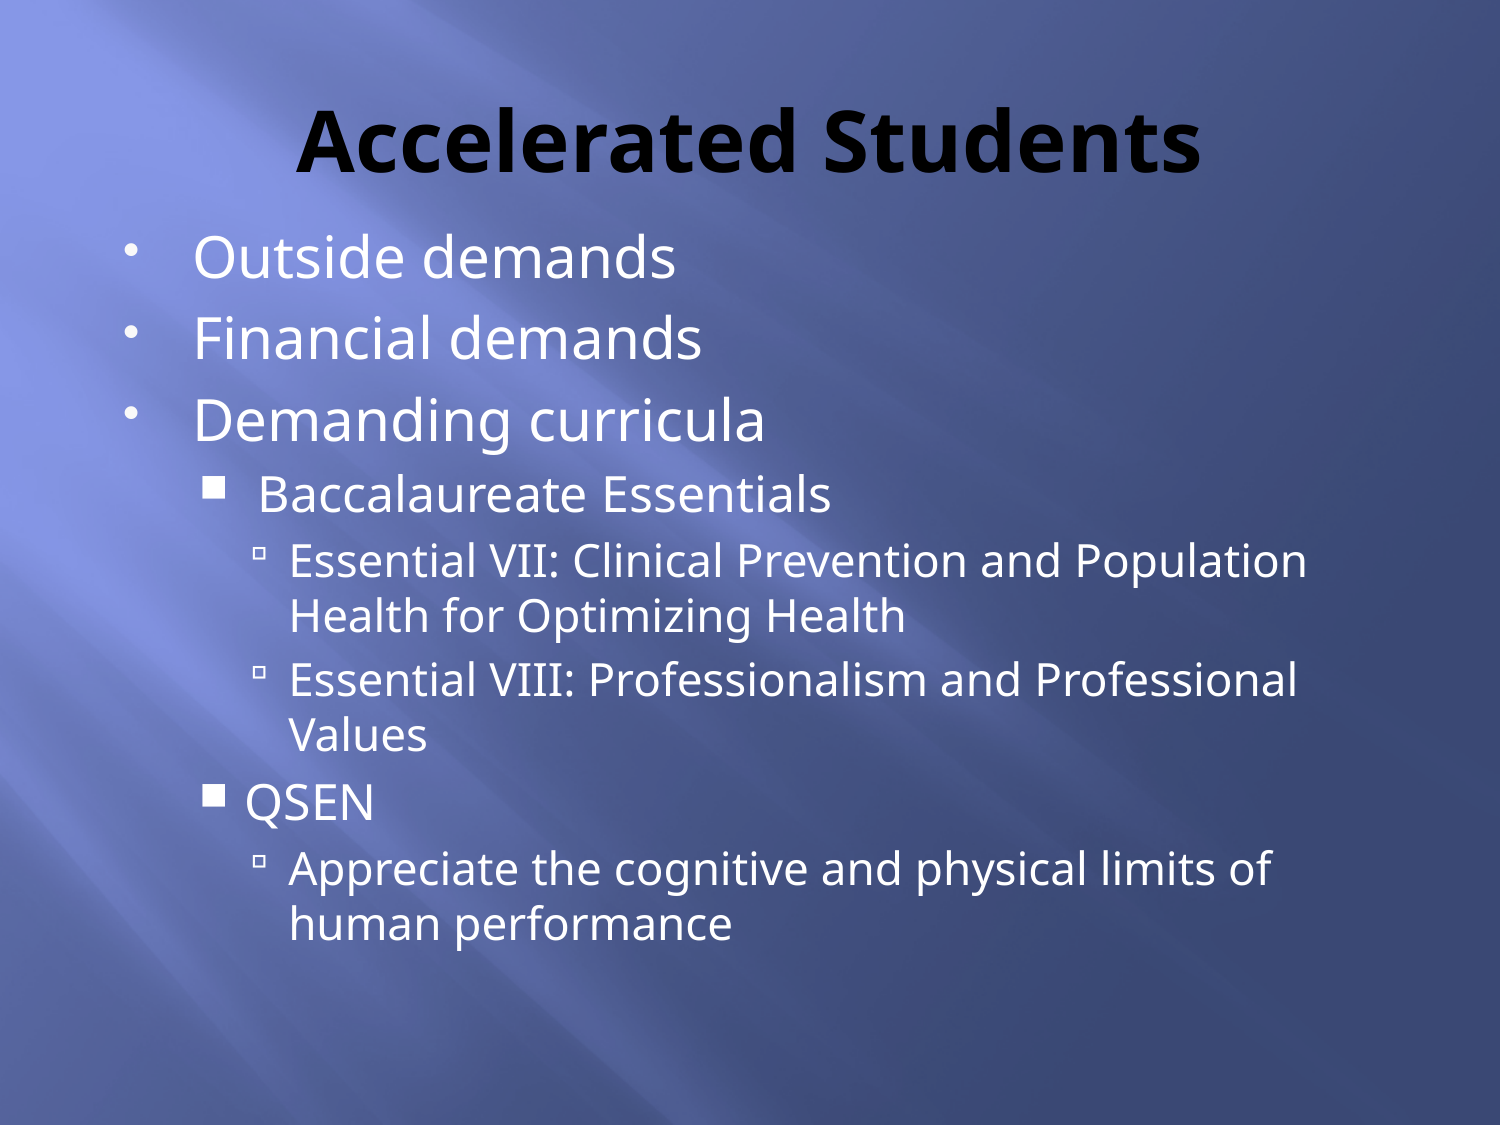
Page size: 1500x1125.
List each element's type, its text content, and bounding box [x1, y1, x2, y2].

title Accelerated Students [75, 45, 1425, 233]
list Outside demands Financial demands Demanding curricula Baccalaureate Essentials Essential VII: Clinical Prevention and Population Health for Optimizing Health Essential VIII: Professionalism and Professional Values QSEN Appreciate the cognitive and physical limits of human performance [87, 212, 1438, 1050]
